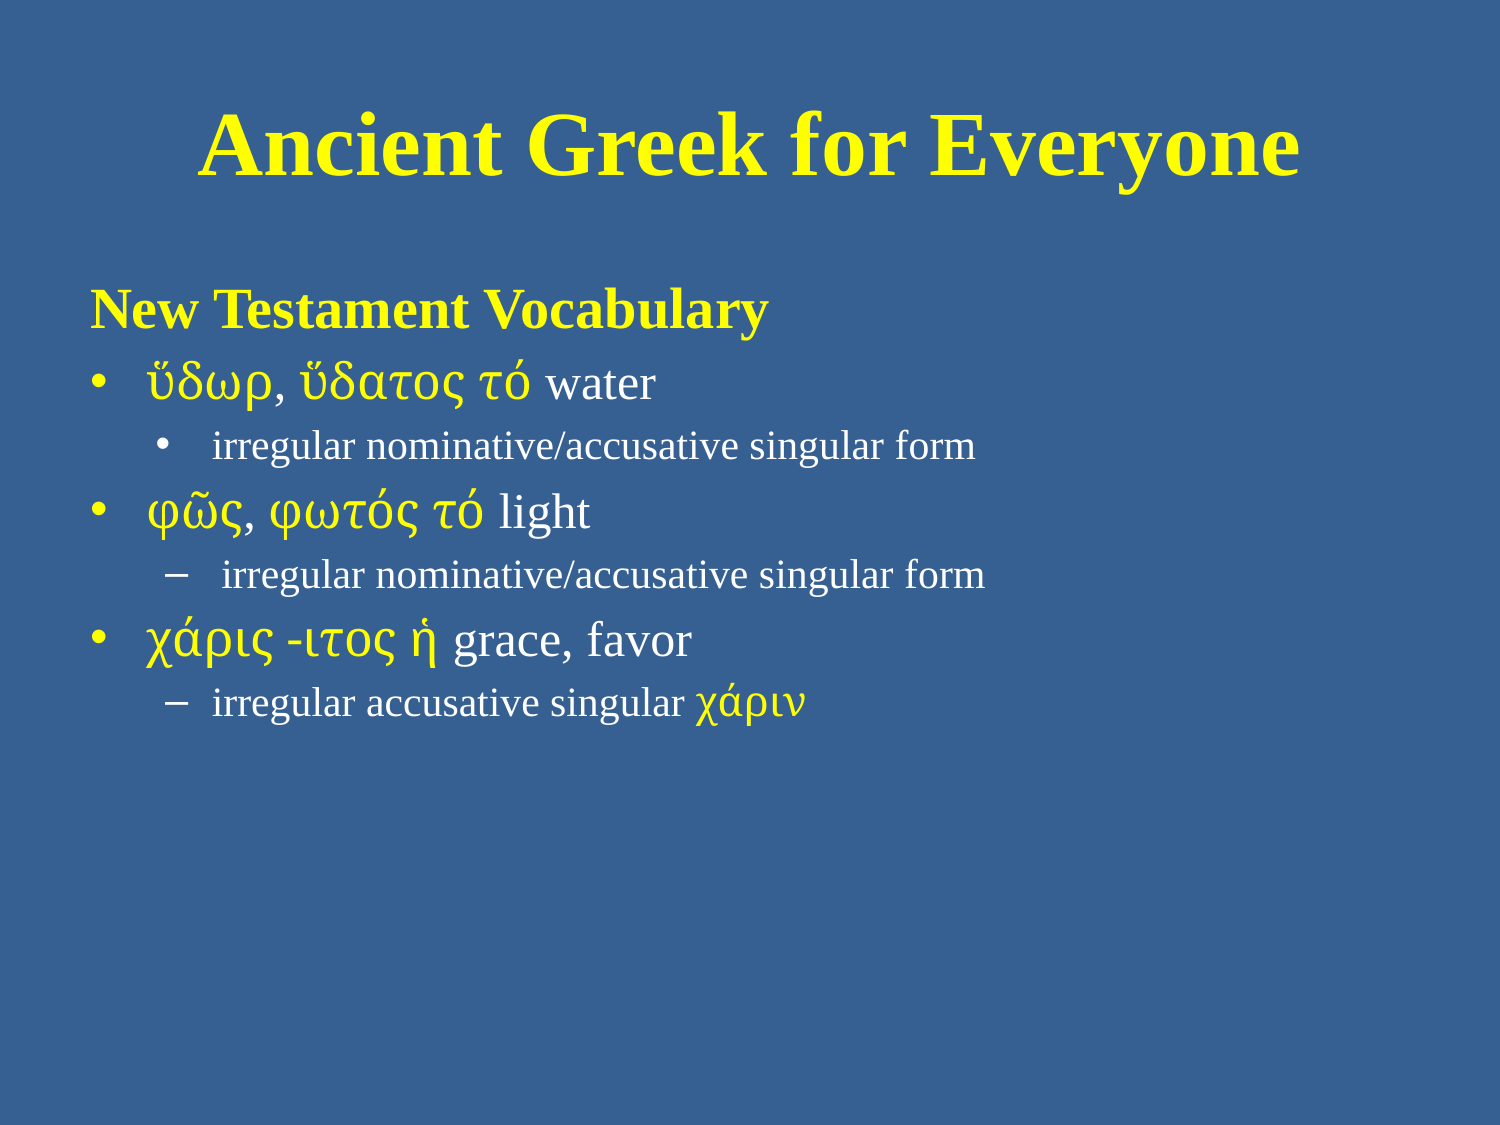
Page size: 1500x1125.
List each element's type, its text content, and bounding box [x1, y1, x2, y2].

title Ancient Greek for Everyone [75, 45, 1425, 233]
list New Testament Vocabulary ὕδωρ, ὕδατος τό water irregular nominative/accusative singular form φῶς, φωτός τό light irregular nominative/accusative singular form χάρις -ιτος ἡ grace, favor irregular accusative singular χάριν [75, 262, 1425, 1088]
